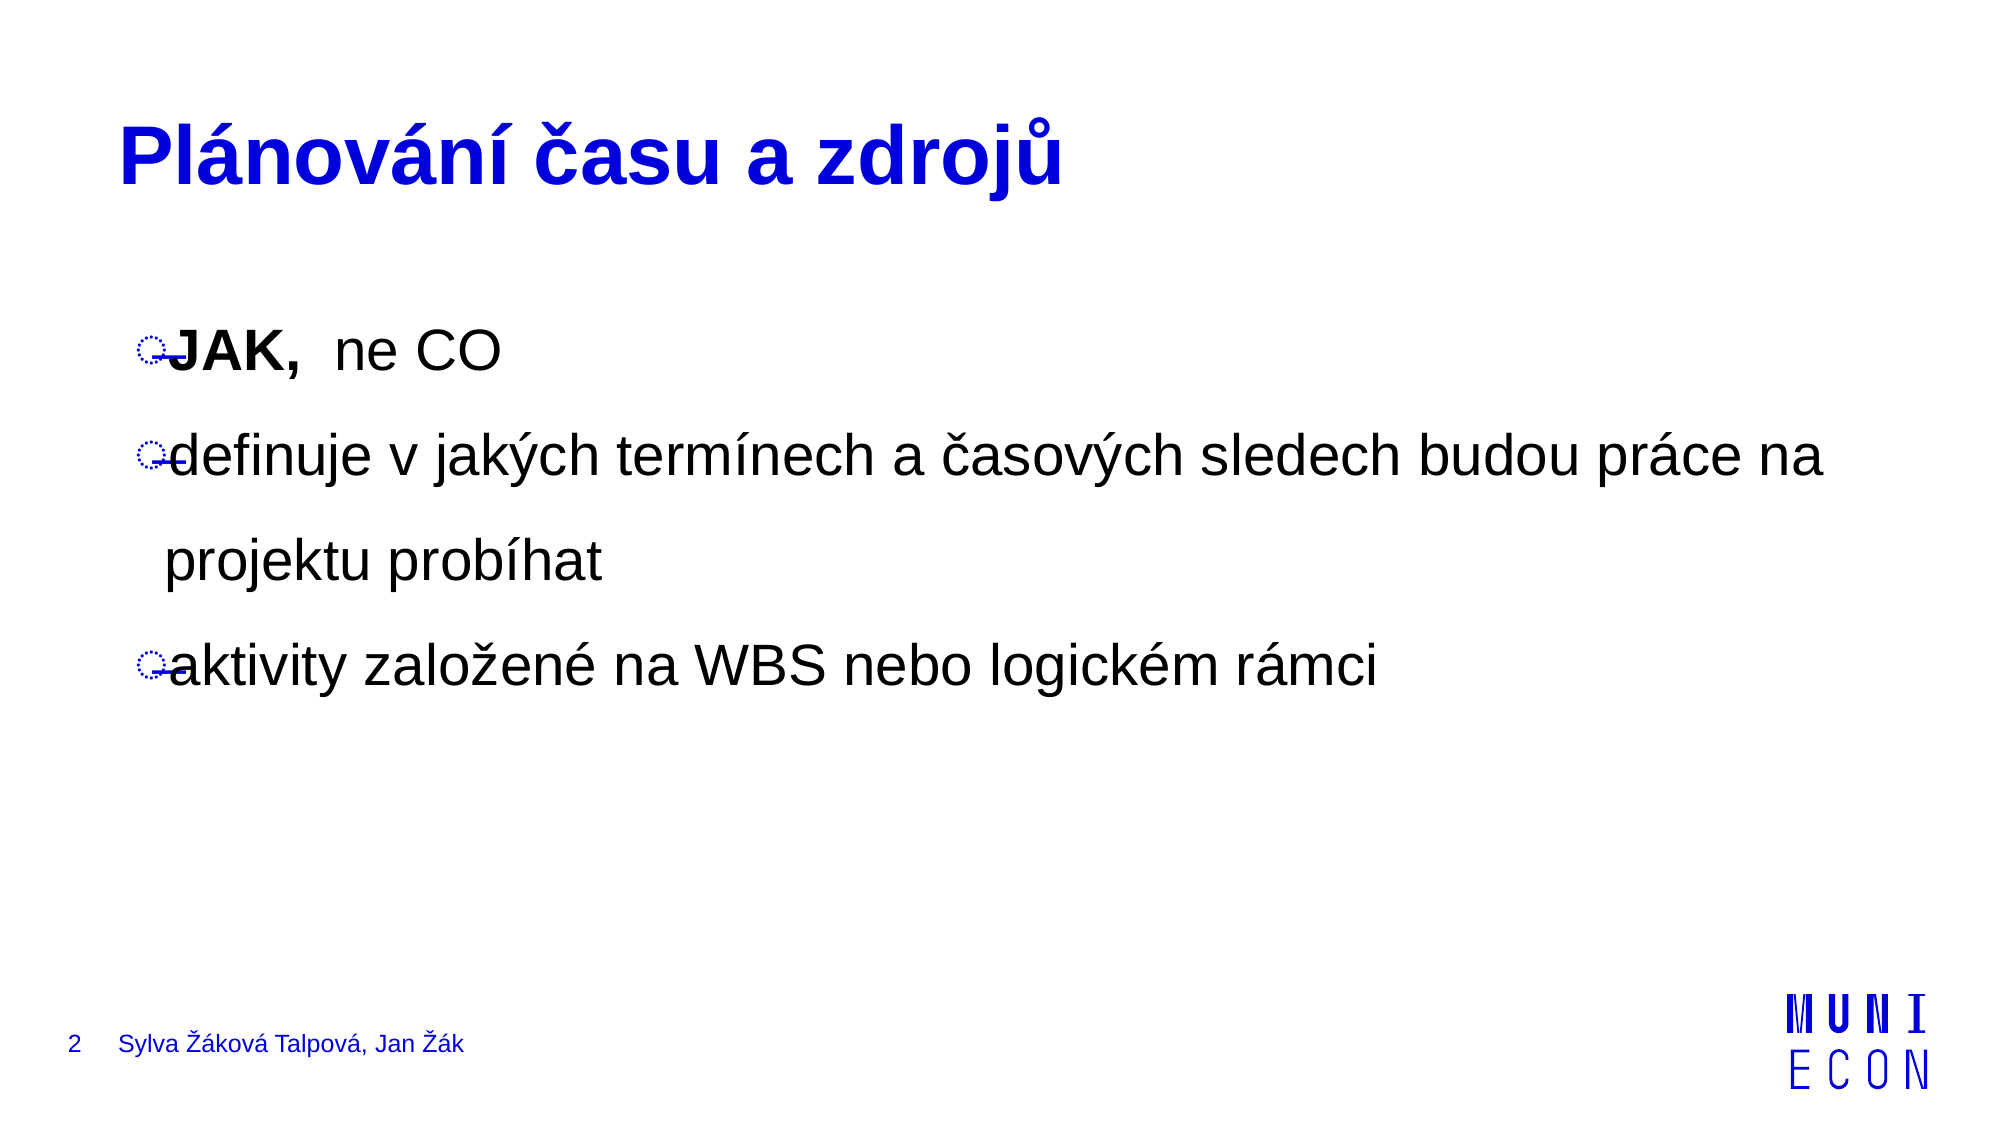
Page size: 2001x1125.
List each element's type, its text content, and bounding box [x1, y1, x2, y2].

title Plánování času a zdrojů [118, 118, 1883, 193]
footer Sylva Žáková Talpová, Jan Žák [118, 1021, 1418, 1063]
list JAK, ne CO definuje v jakých termínech a časových sledech budou práce na projektu probíhat aktivity založené na WBS nebo logickém rámci [122, 277, 1887, 957]
slide_number 2 [67, 1021, 110, 1063]
